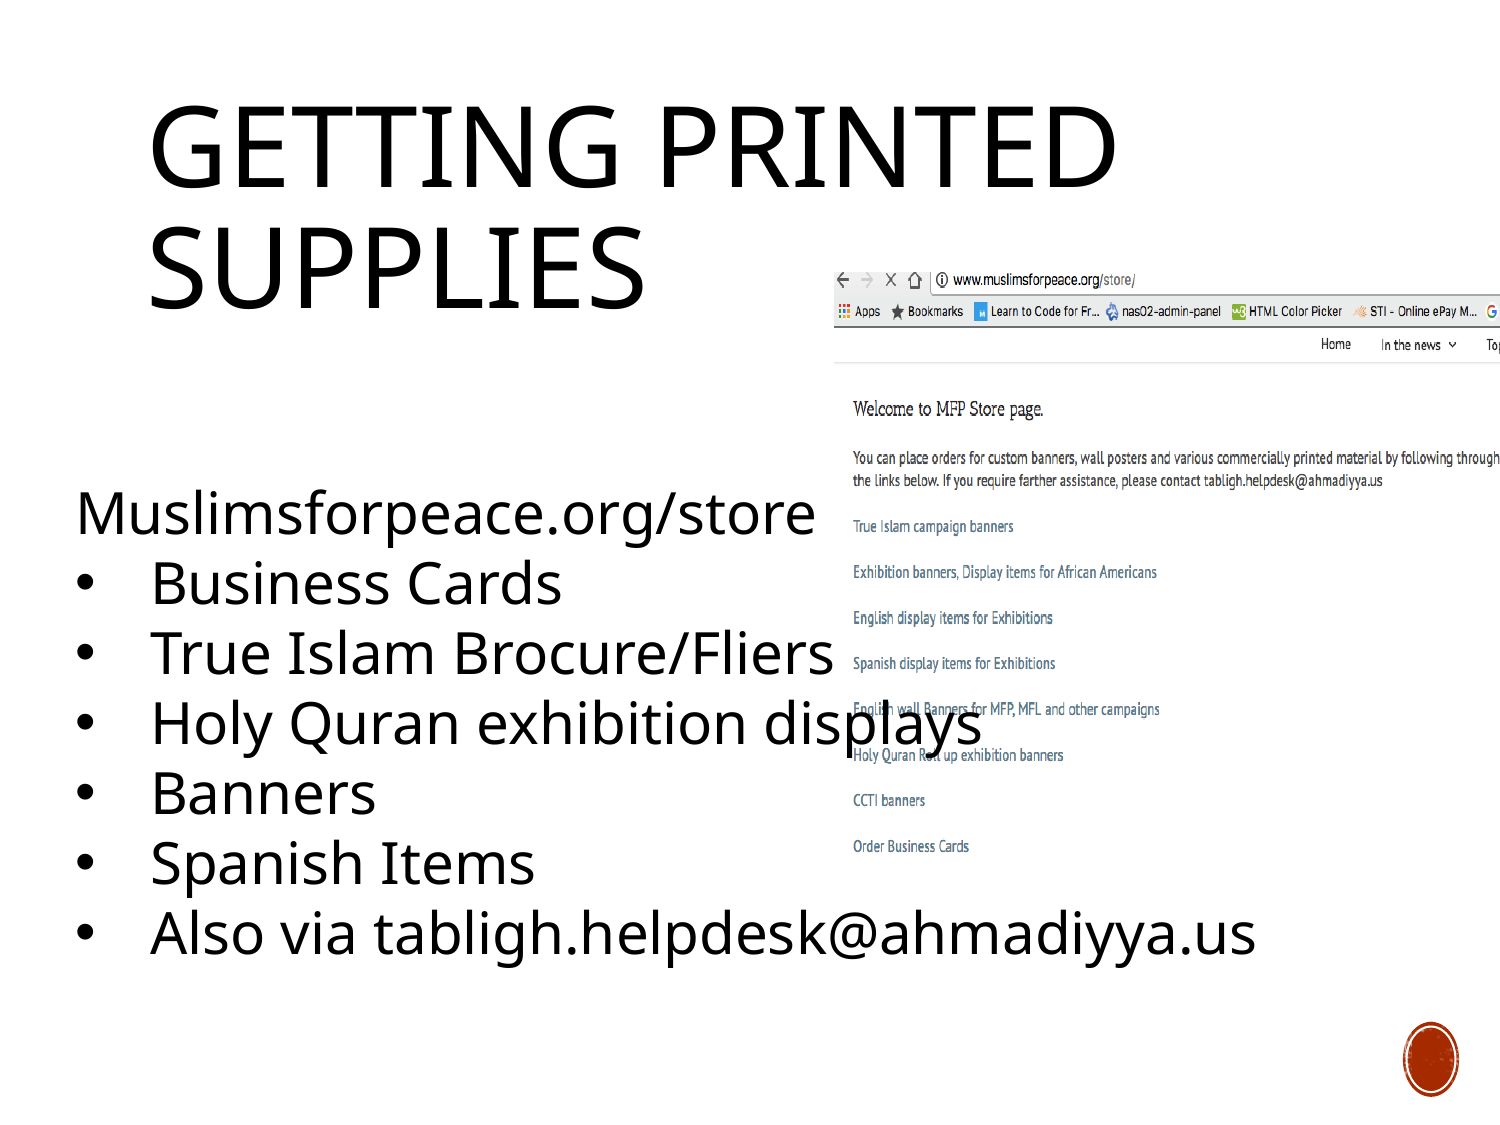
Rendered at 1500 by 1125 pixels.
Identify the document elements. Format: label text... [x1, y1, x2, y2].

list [835, 276, 1499, 863]
text_box Muslimsforpeace.org/store Business Cards True Islam Brocure/Fliers Holy Quran exhibition displays Banners Spanish Items Also via tabligh.helpdesk@ahmadiyya.us [60, 468, 1273, 1044]
title Getting Printed supplies [131, 79, 1370, 344]
